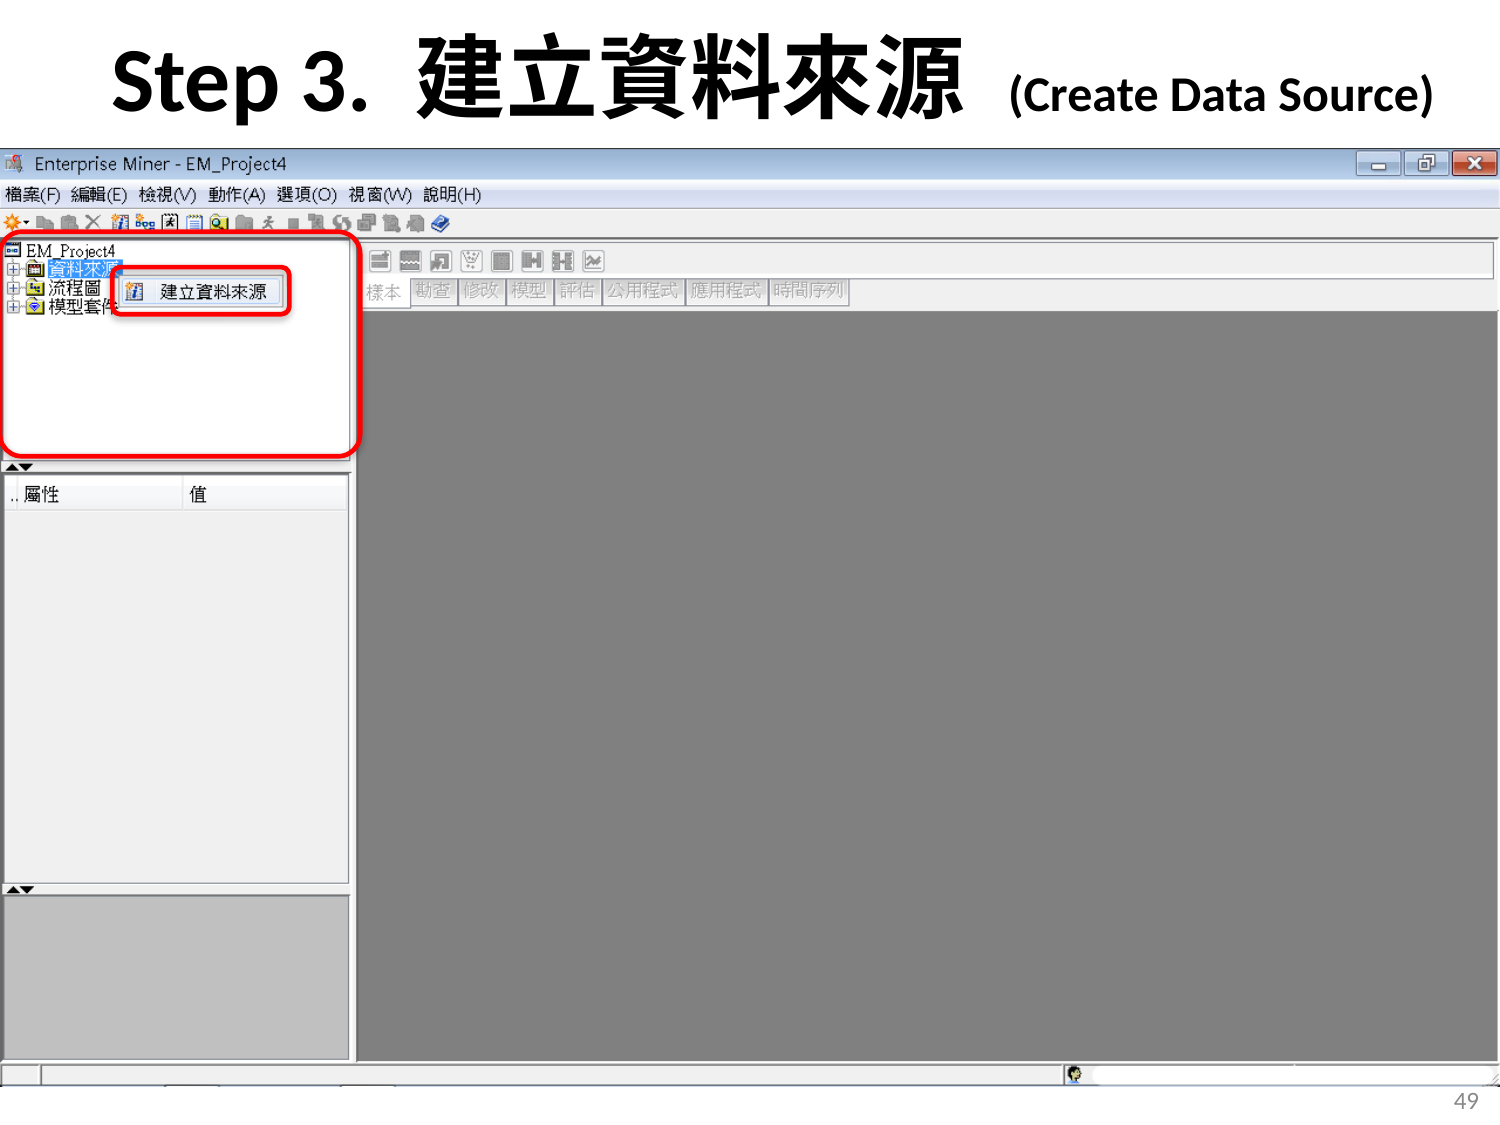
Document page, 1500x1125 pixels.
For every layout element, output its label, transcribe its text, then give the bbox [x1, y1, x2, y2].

title Step 3. 建立資料來源 (Create Data Source) [75, 0, 1483, 147]
slide_number 49 [1144, 1096, 1495, 1125]
picture [0, 148, 1500, 1087]
